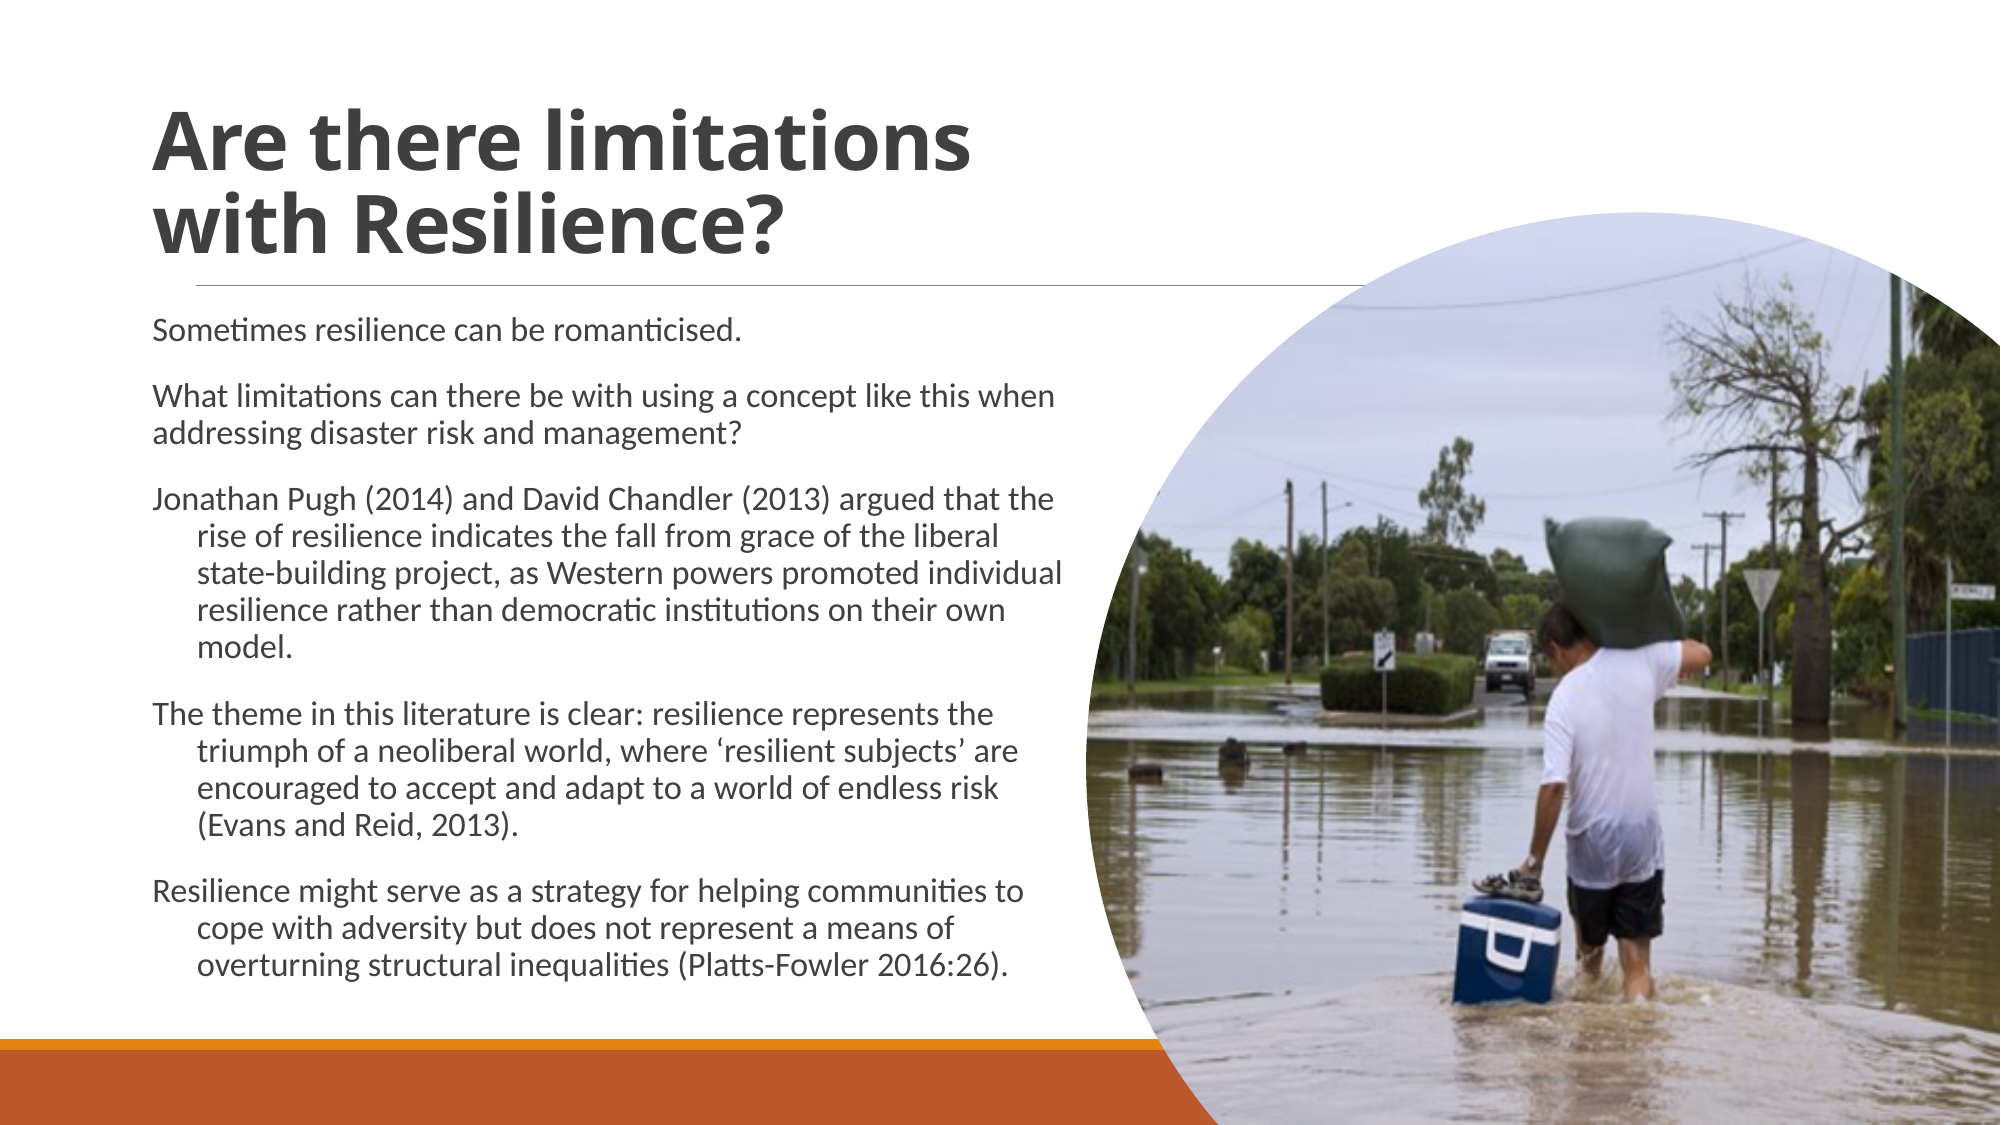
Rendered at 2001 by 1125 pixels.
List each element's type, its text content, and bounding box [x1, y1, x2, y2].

title Are there limitations with Resilience? [137, 59, 1022, 278]
picture [1085, 211, 2000, 1125]
list Sometimes resilience can be romanticised. What limitations can there be with using a concept like this when addressing disaster risk and management? Jonathan Pugh (2014) and David Chandler (2013) argued that the rise of resilience indicates the fall from grace of the liberal state-building project, as Western powers promoted individual resilience rather than democratic institutions on their own model. The theme in this literature is clear: resilience represents the triumph of a neoliberal world, where ‘resilient subjects’ are encouraged to accept and adapt to a world of endless risk (Evans and Reid, 2013). Resilience might serve as a strategy for helping communities to cope with adversity but does not represent a means of overturning structural inequalities (Platts-Fowler 2016:26). [137, 303, 1082, 1014]
